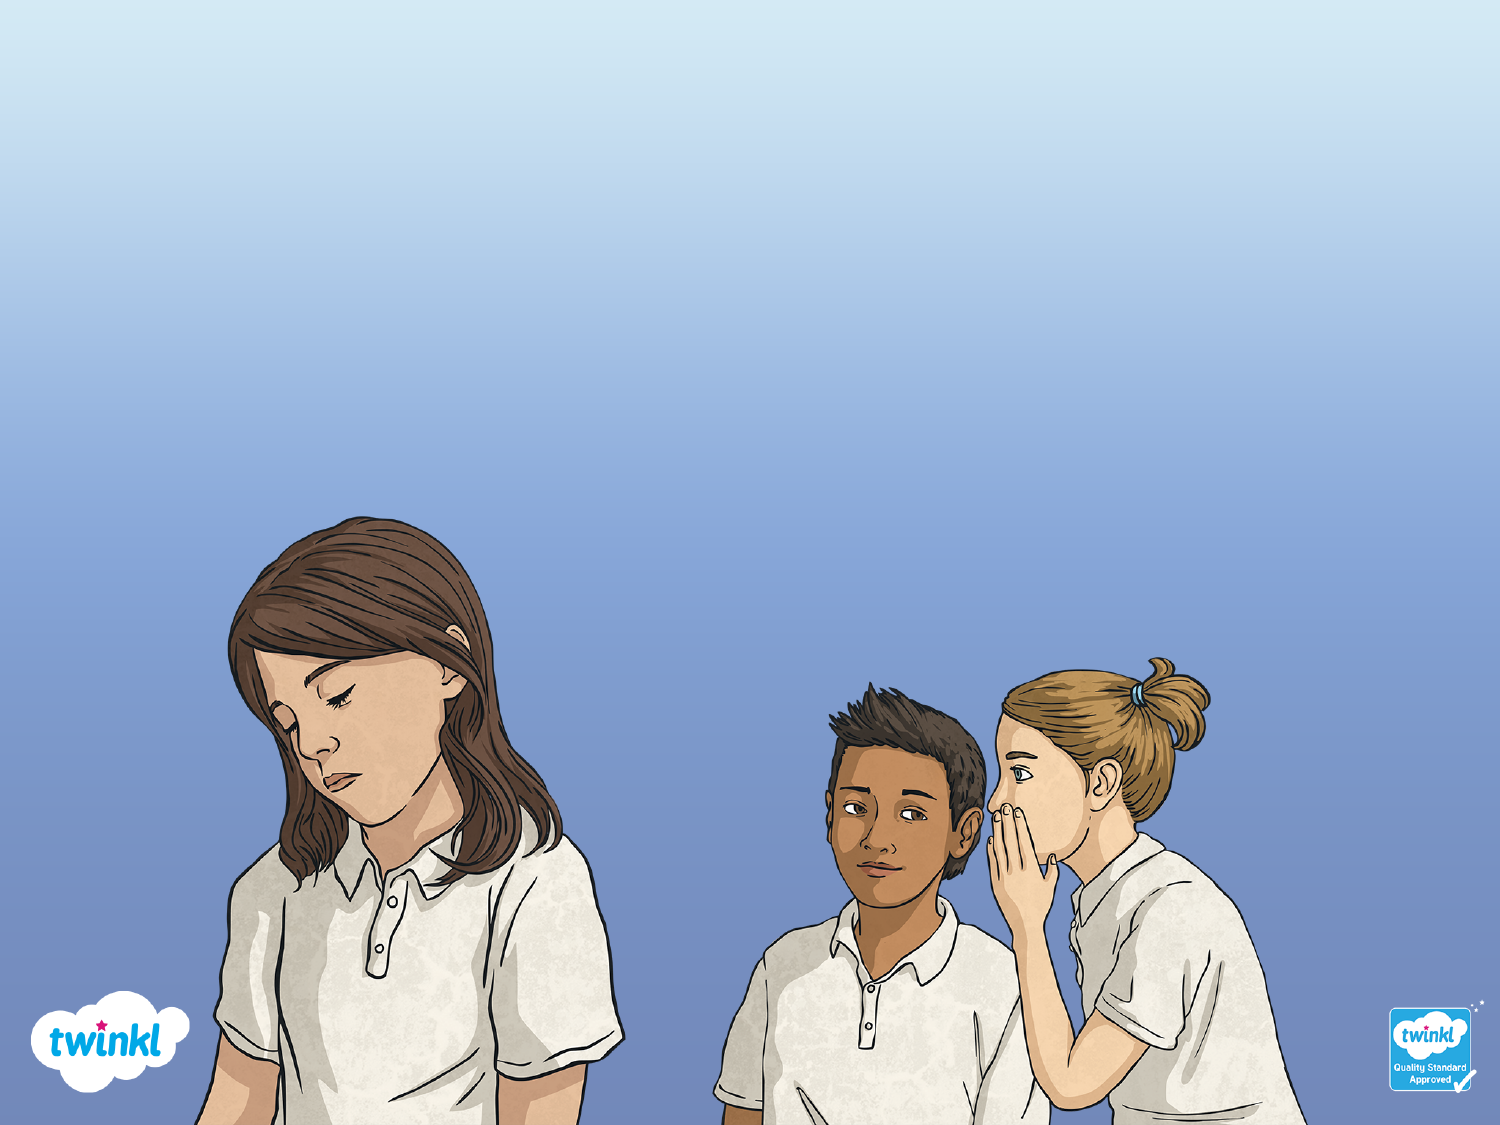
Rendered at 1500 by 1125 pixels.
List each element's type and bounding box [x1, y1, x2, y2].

picture [0, 0, 1500, 1125]
text_box [31, 984, 190, 1098]
